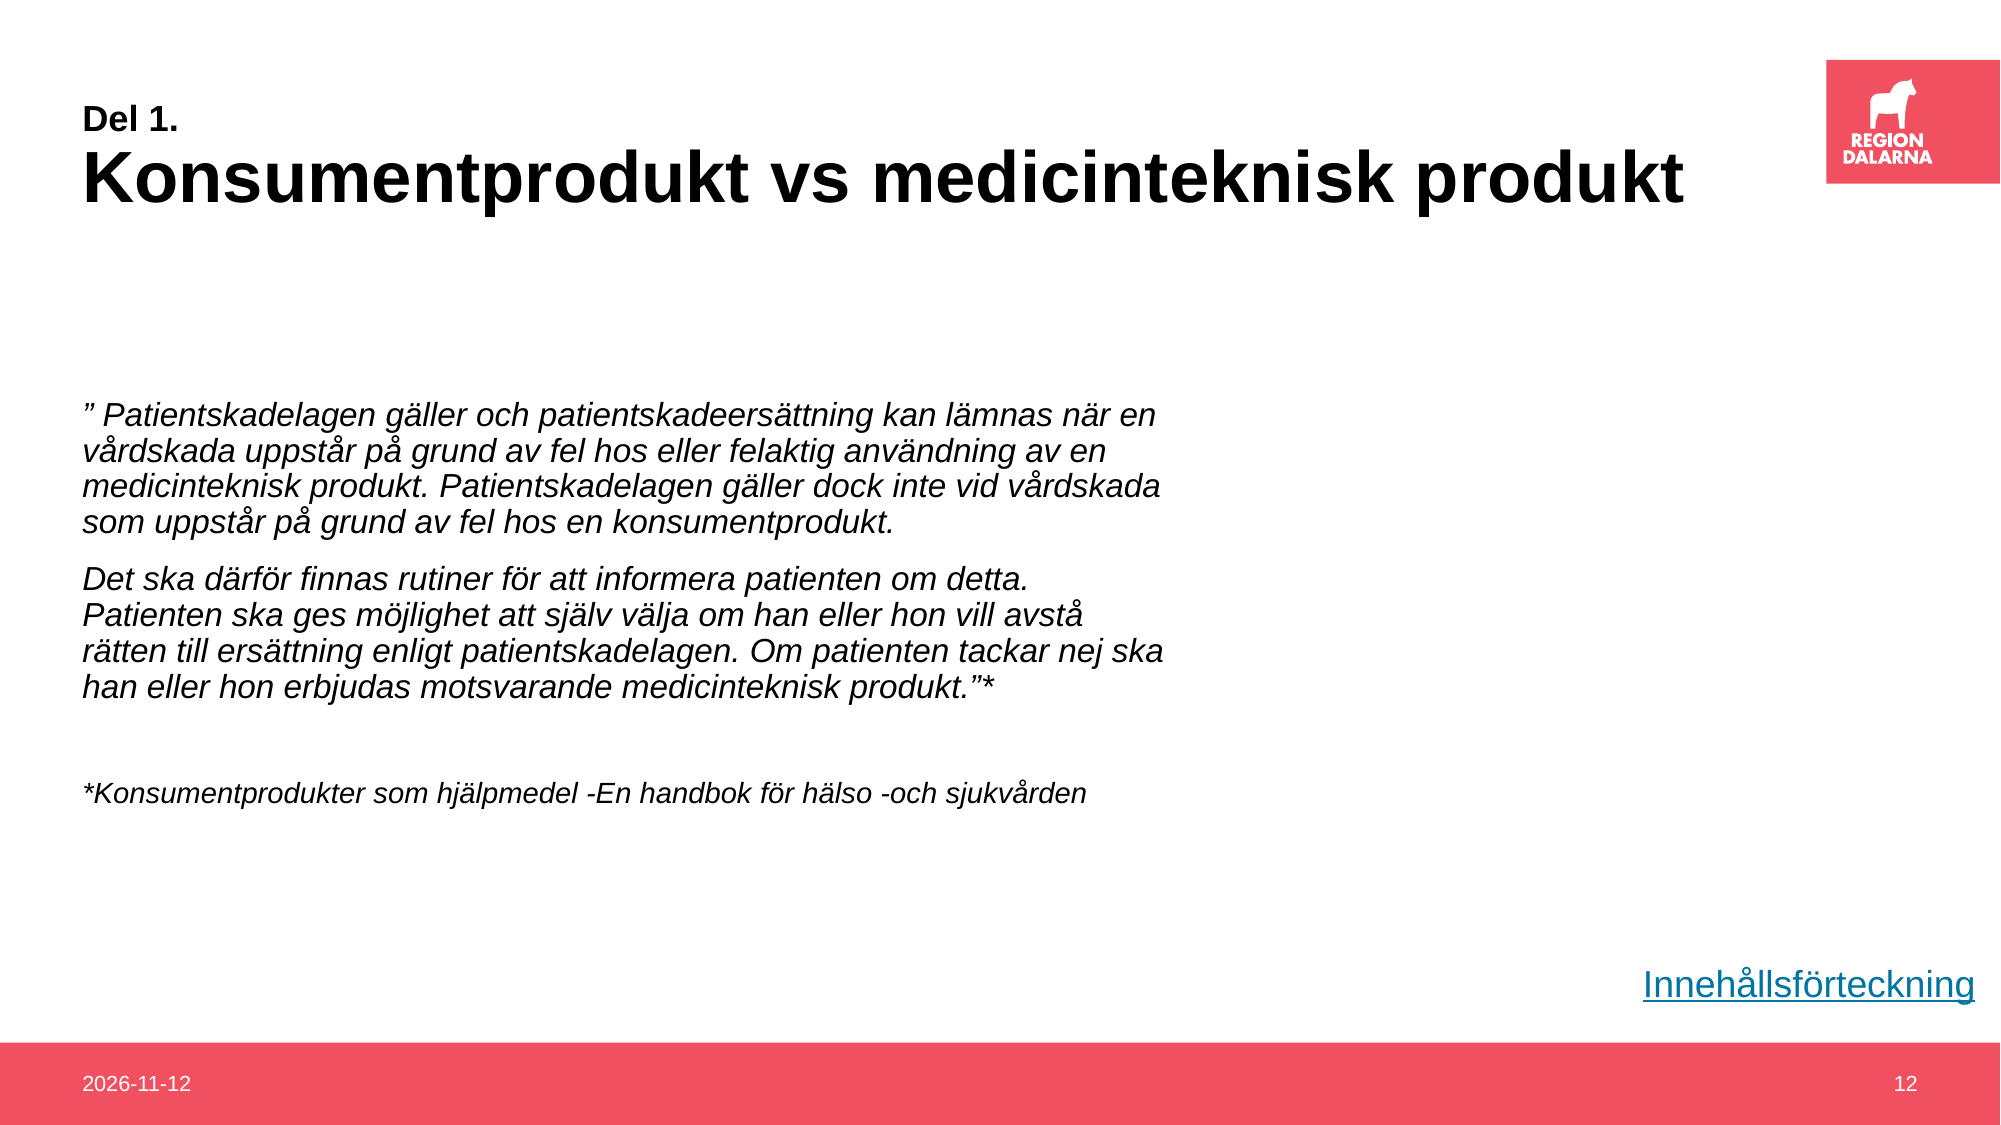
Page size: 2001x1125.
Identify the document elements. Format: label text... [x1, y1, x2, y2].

text_box Innehållsförteckning [1628, 952, 1991, 1013]
title Del 1. Konsumentprodukt vs medicinteknisk produkt [67, 59, 1810, 259]
list ” Patientskadelagen gäller och patientskadeersättning kan lämnas när en vårdskada uppstår på grund av fel hos eller felaktig användning av en medicinteknisk produkt. Patientskadelagen gäller dock inte vid vårdskada som uppstår på grund av fel hos en konsumentprodukt. Det ska därför finnas rutiner för att informera patienten om detta. Patienten ska ges möjlighet att själv välja om han eller hon vill avstå rätten till ersättning enligt patientskadelagen. Om patienten tackar nej ska han eller hon erbjudas motsvarande medicinteknisk produkt.”* *Konsumentprodukter som hjälpmedel -En handbok för hälso -och sjukvården [67, 299, 1192, 1014]
slide_number 12 [1482, 1042, 1933, 1124]
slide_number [67, 1042, 518, 1124]
footer [587, 1042, 1413, 1124]
